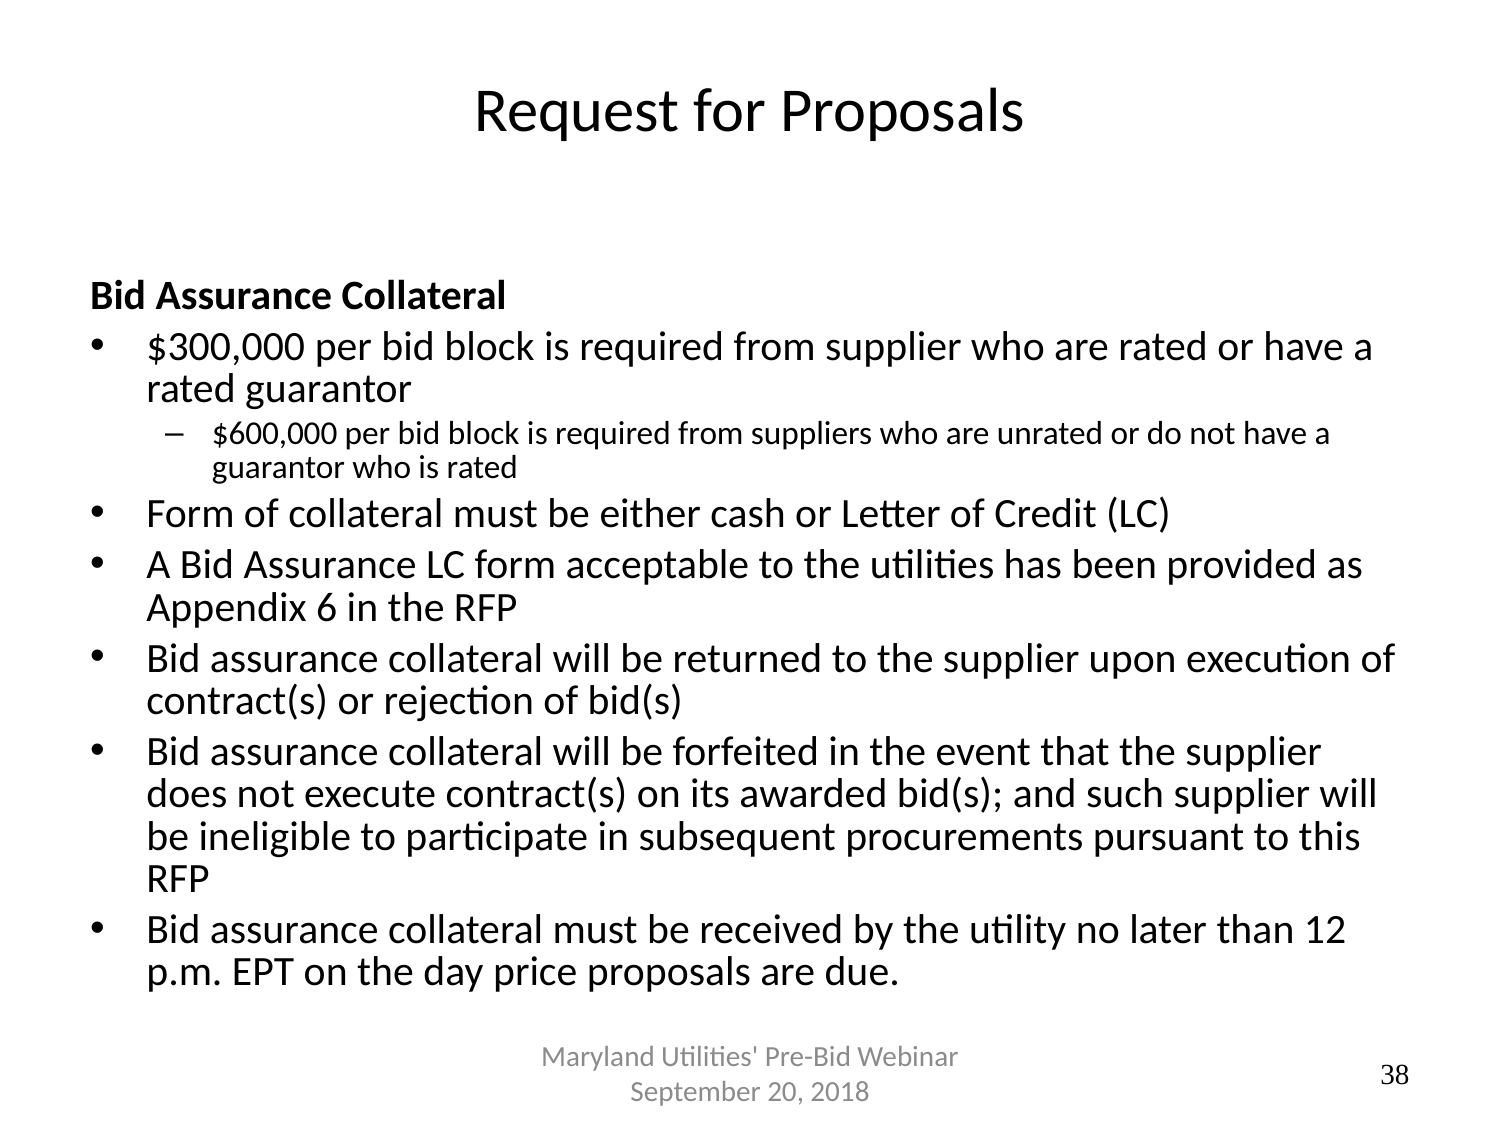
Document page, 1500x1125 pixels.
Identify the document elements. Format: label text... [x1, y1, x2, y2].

footer Maryland Utilities' Pre-Bid Webinar September 20, 2018 [512, 1042, 988, 1103]
slide_number 38 [1074, 1042, 1425, 1103]
list Bid Assurance Collateral $300,000 per bid block is required from supplier who are rated or have a rated guarantor $600,000 per bid block is required from suppliers who are unrated or do not have a guarantor who is rated Form of collateral must be either cash or Letter of Credit (LC) A Bid Assurance LC form acceptable to the utilities has been provided as Appendix 6 in the RFP Bid assurance collateral will be returned to the supplier upon execution of contract(s) or rejection of bid(s) Bid assurance collateral will be forfeited in the event that the supplier does not execute contract(s) on its awarded bid(s); and such supplier will be ineligible to participate in subsequent procurements pursuant to this RFP Bid assurance collateral must be received by the utility no later than 12 p.m. EPT on the day price proposals are due. [75, 260, 1425, 1031]
title Request for Proposals [75, 40, 1425, 173]
